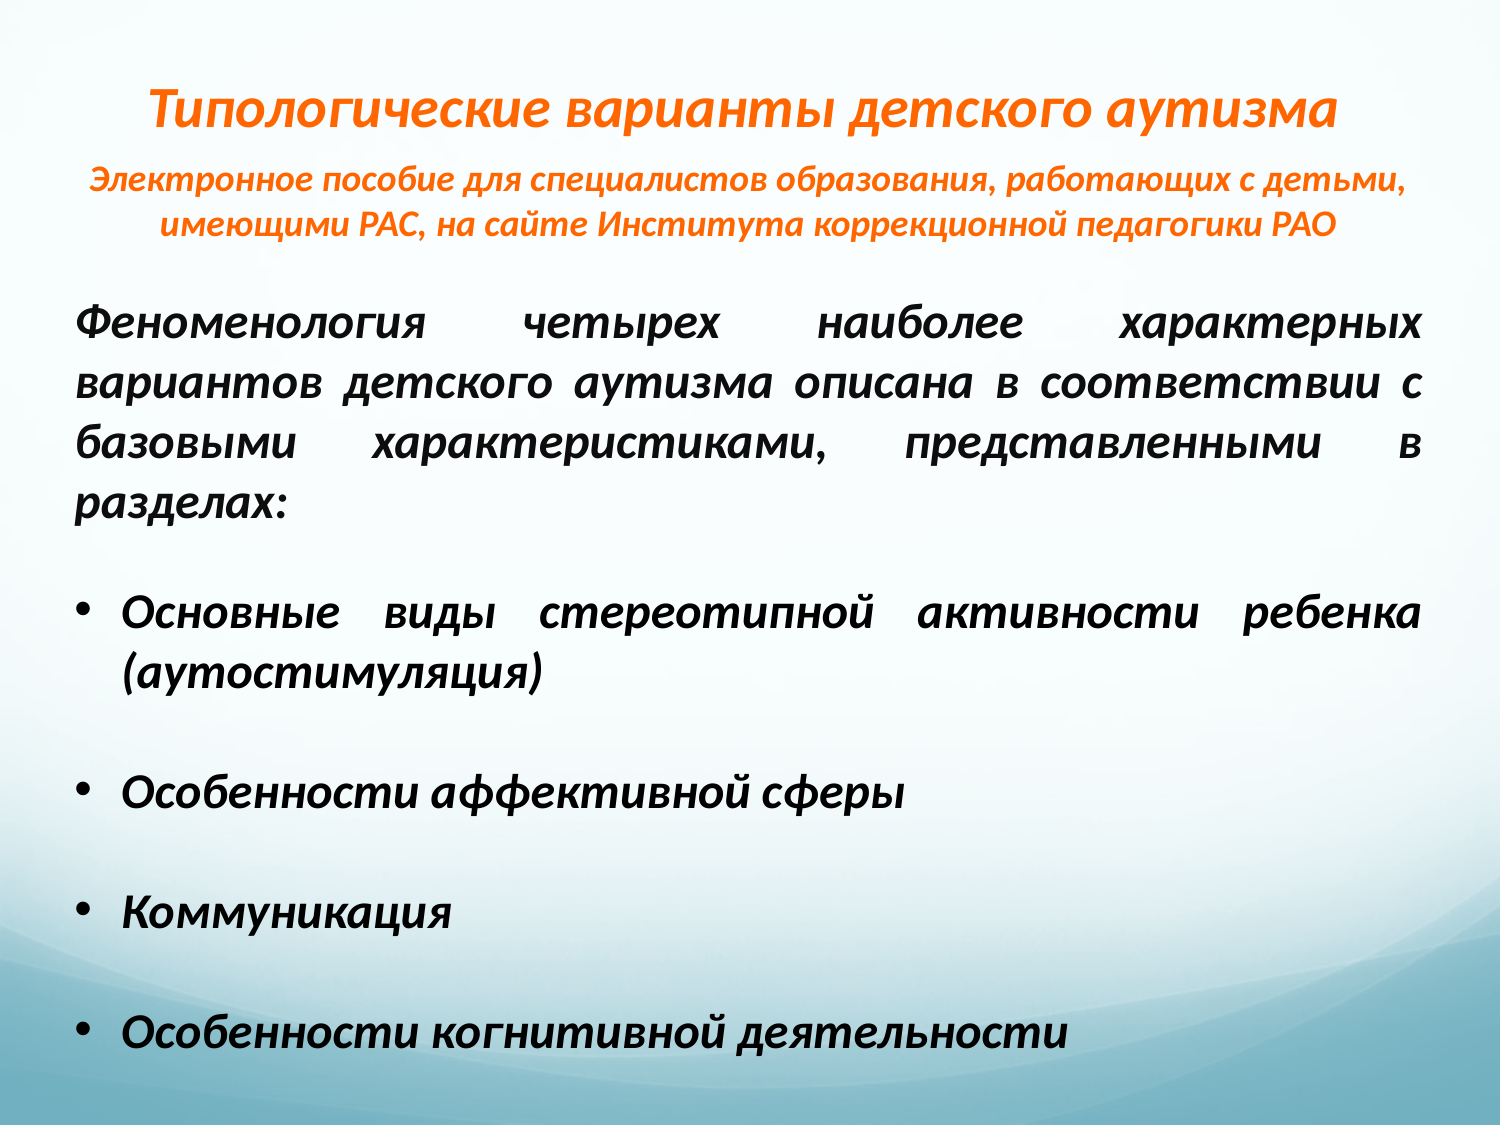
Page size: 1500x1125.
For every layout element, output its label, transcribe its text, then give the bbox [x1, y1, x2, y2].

text_box Электронное пособие для специалистов образования, работающих с детьми, имеющими РАС, на сайте Института коррекционной педагогики РАО Феноменология четырех наиболее характерных вариантов детского аутизма описана в соответствии с базовыми характеристиками, представленными в разделах: Основные виды стереотипной активности ребенка (аутостимуляция) Особенности аффективной сферы Коммуникация Особенности когнитивной деятельности [59, 146, 1438, 1125]
title Типологические варианты детского аутизма [59, 77, 1441, 147]
